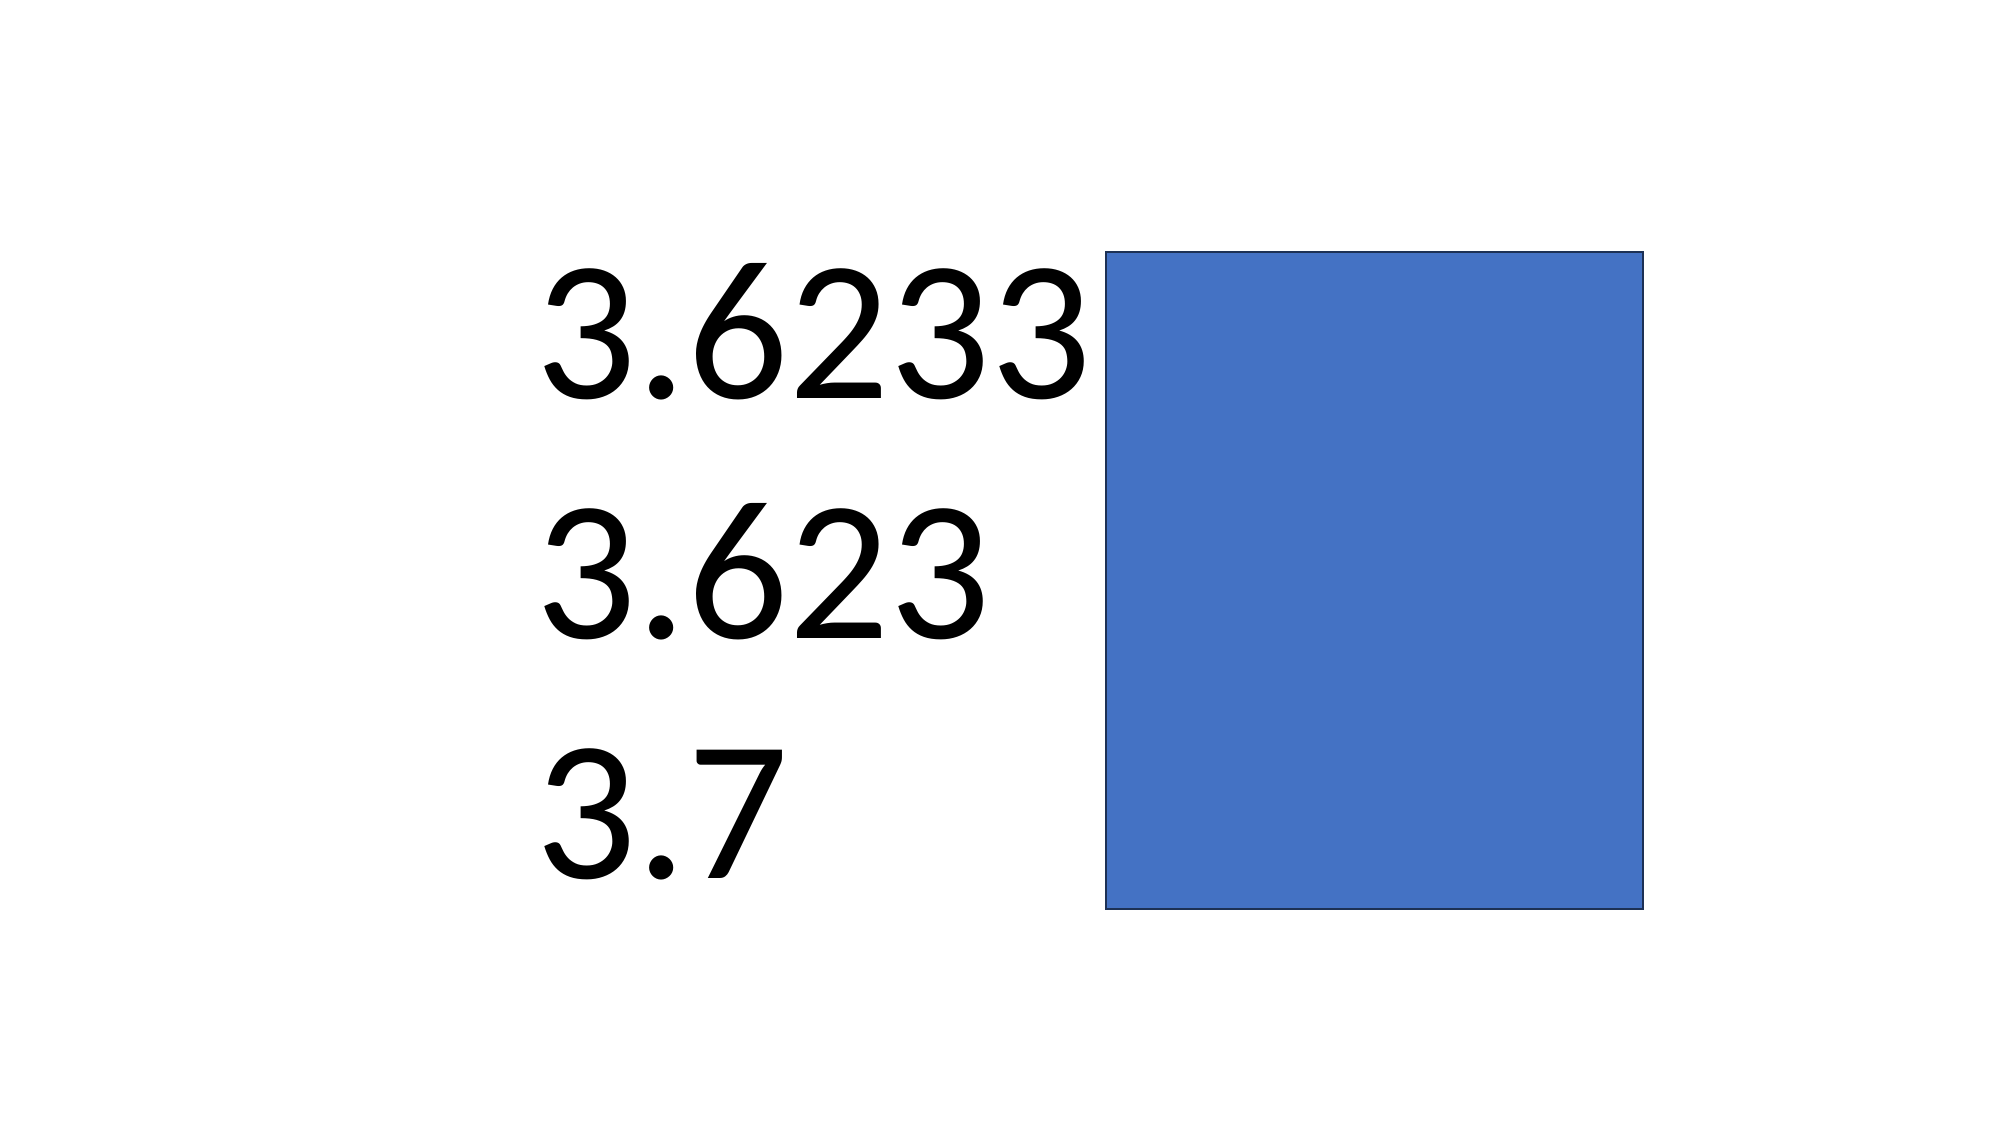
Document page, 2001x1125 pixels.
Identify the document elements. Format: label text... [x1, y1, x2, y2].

text_box [1105, 251, 1644, 910]
text_box 3.6233 3.623 3.7 [520, 191, 1375, 927]
